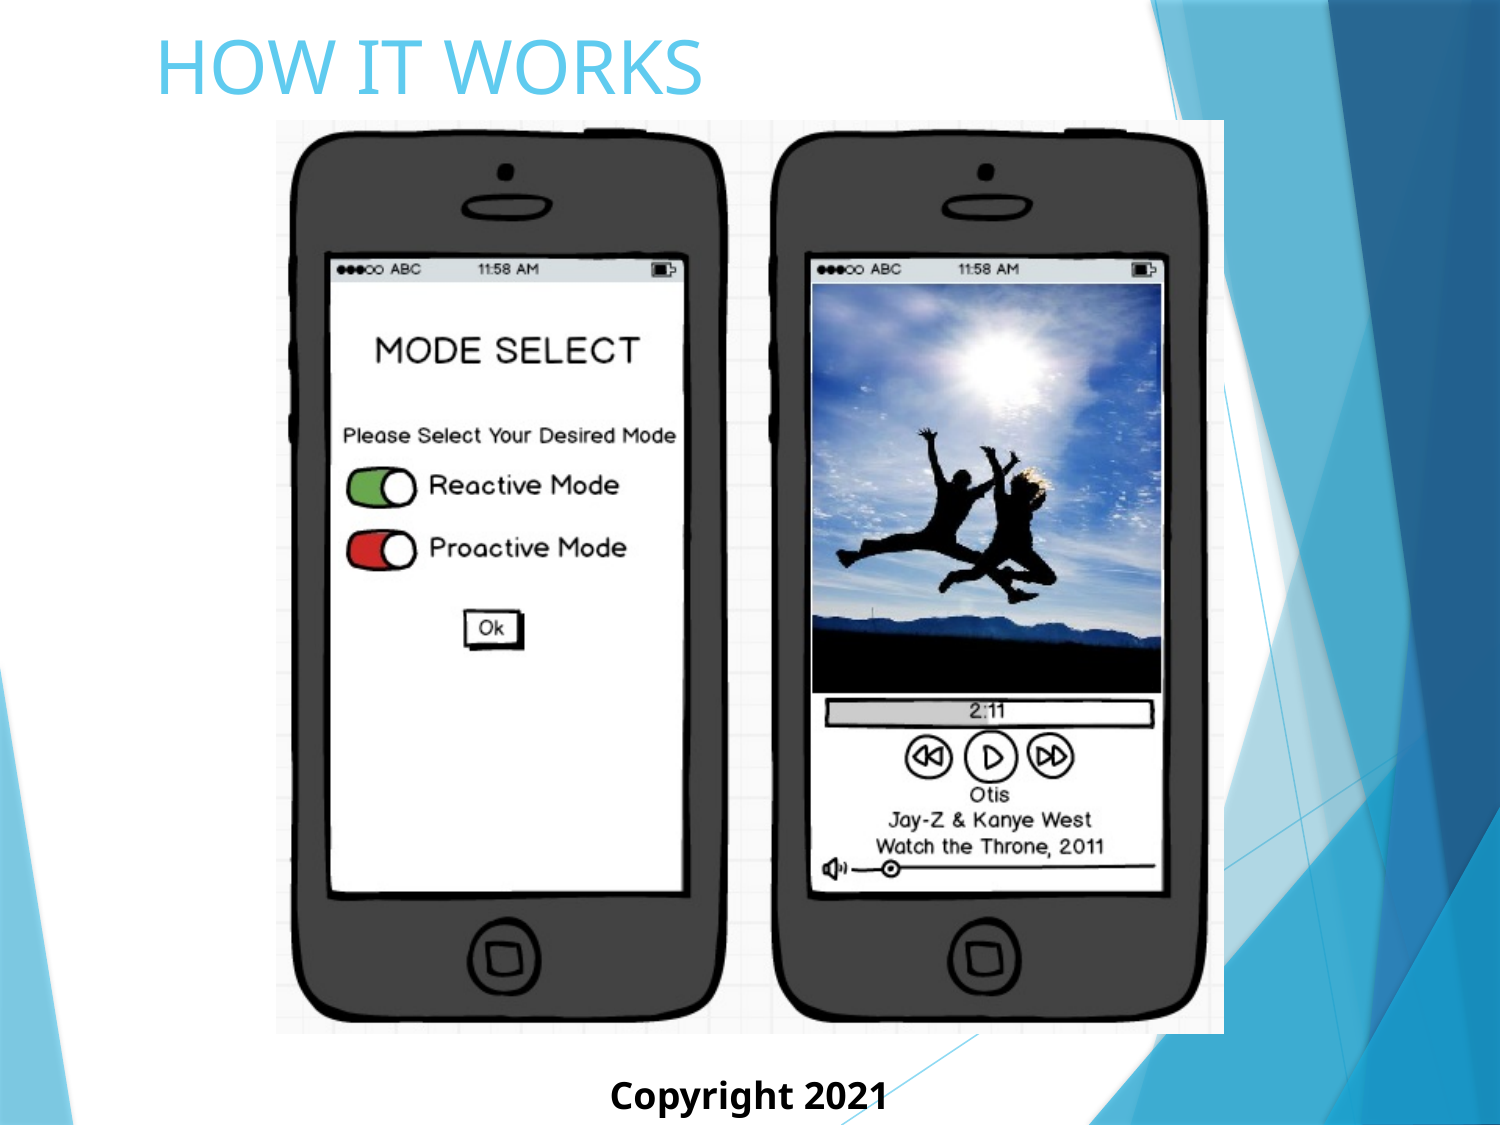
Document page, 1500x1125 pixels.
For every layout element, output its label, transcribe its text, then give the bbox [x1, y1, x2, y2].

text_box Copyright 2021 [0, 1064, 1500, 1125]
text_box HOW IT WORKS [139, 11, 1181, 229]
picture [276, 119, 1224, 1035]
